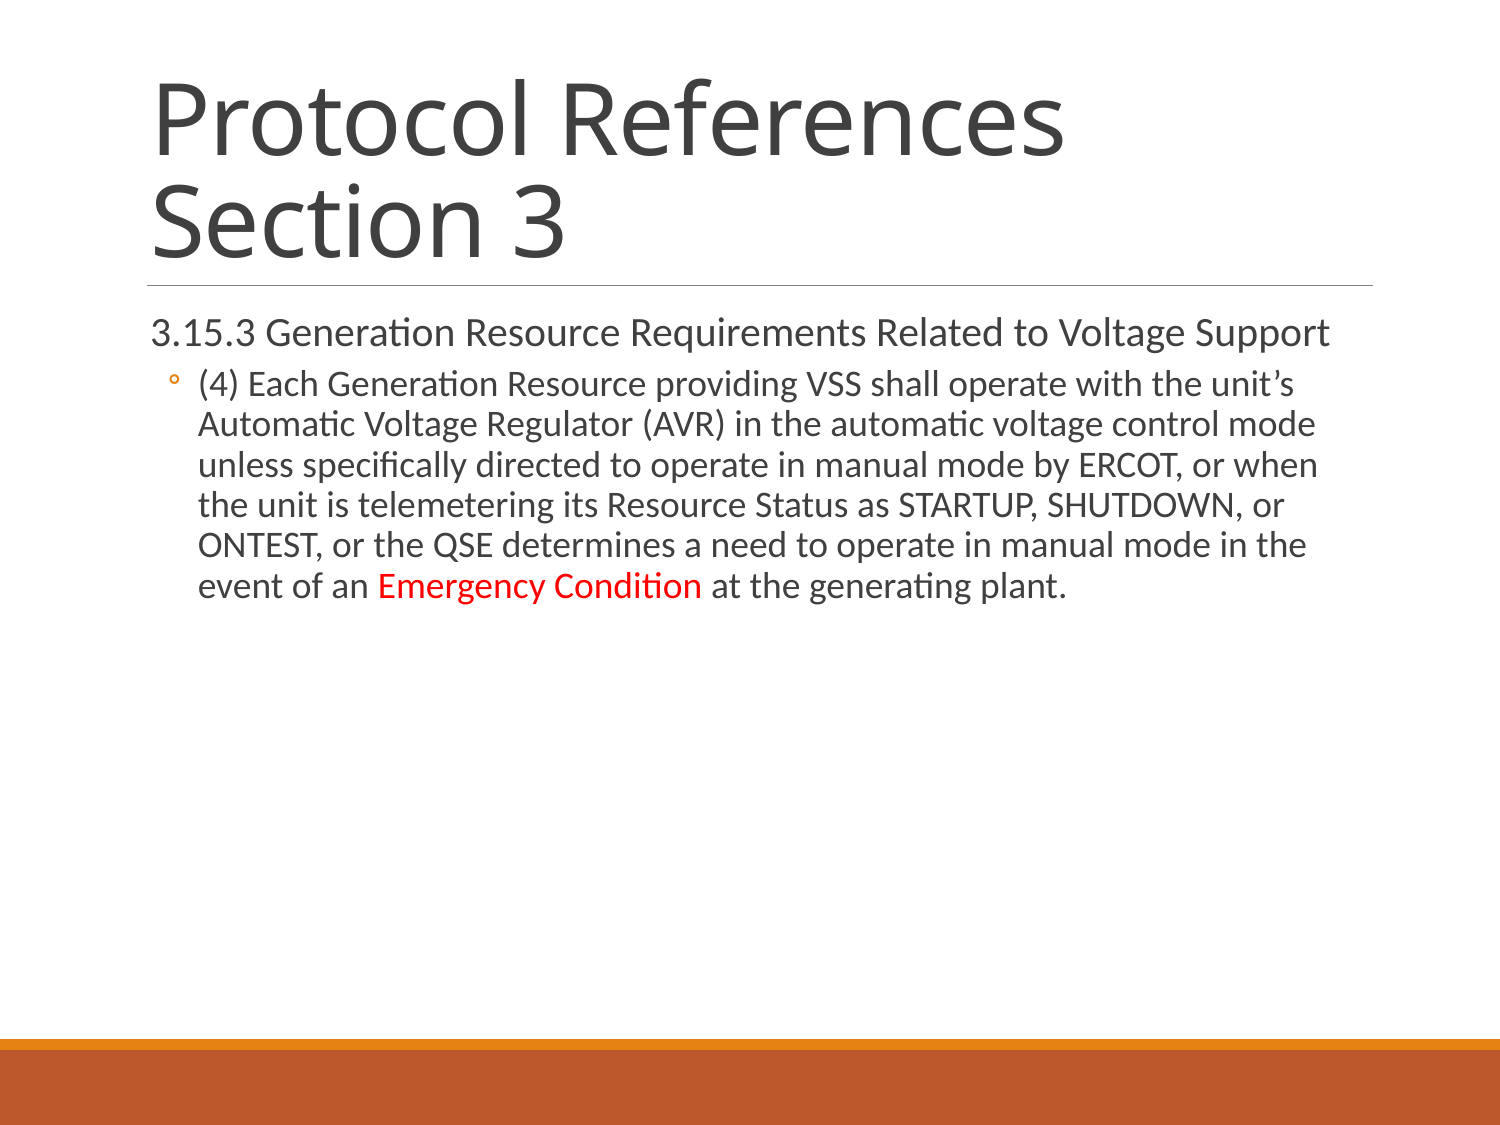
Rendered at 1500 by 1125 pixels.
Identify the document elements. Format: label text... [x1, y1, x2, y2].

list 3.15.3 Generation Resource Requirements Related to Voltage Support (4) Each Generation Resource providing VSS shall operate with the unit’s Automatic Voltage Regulator (AVR) in the automatic voltage control mode unless specifically directed to operate in manual mode by ERCOT, or when the unit is telemetering its Resource Status as STARTUP, SHUTDOWN, or ONTEST, or the QSE determines a need to operate in manual mode in the event of an Emergency Condition at the generating plant. [135, 302, 1373, 963]
title Protocol References Section 3 [135, 47, 1373, 285]
